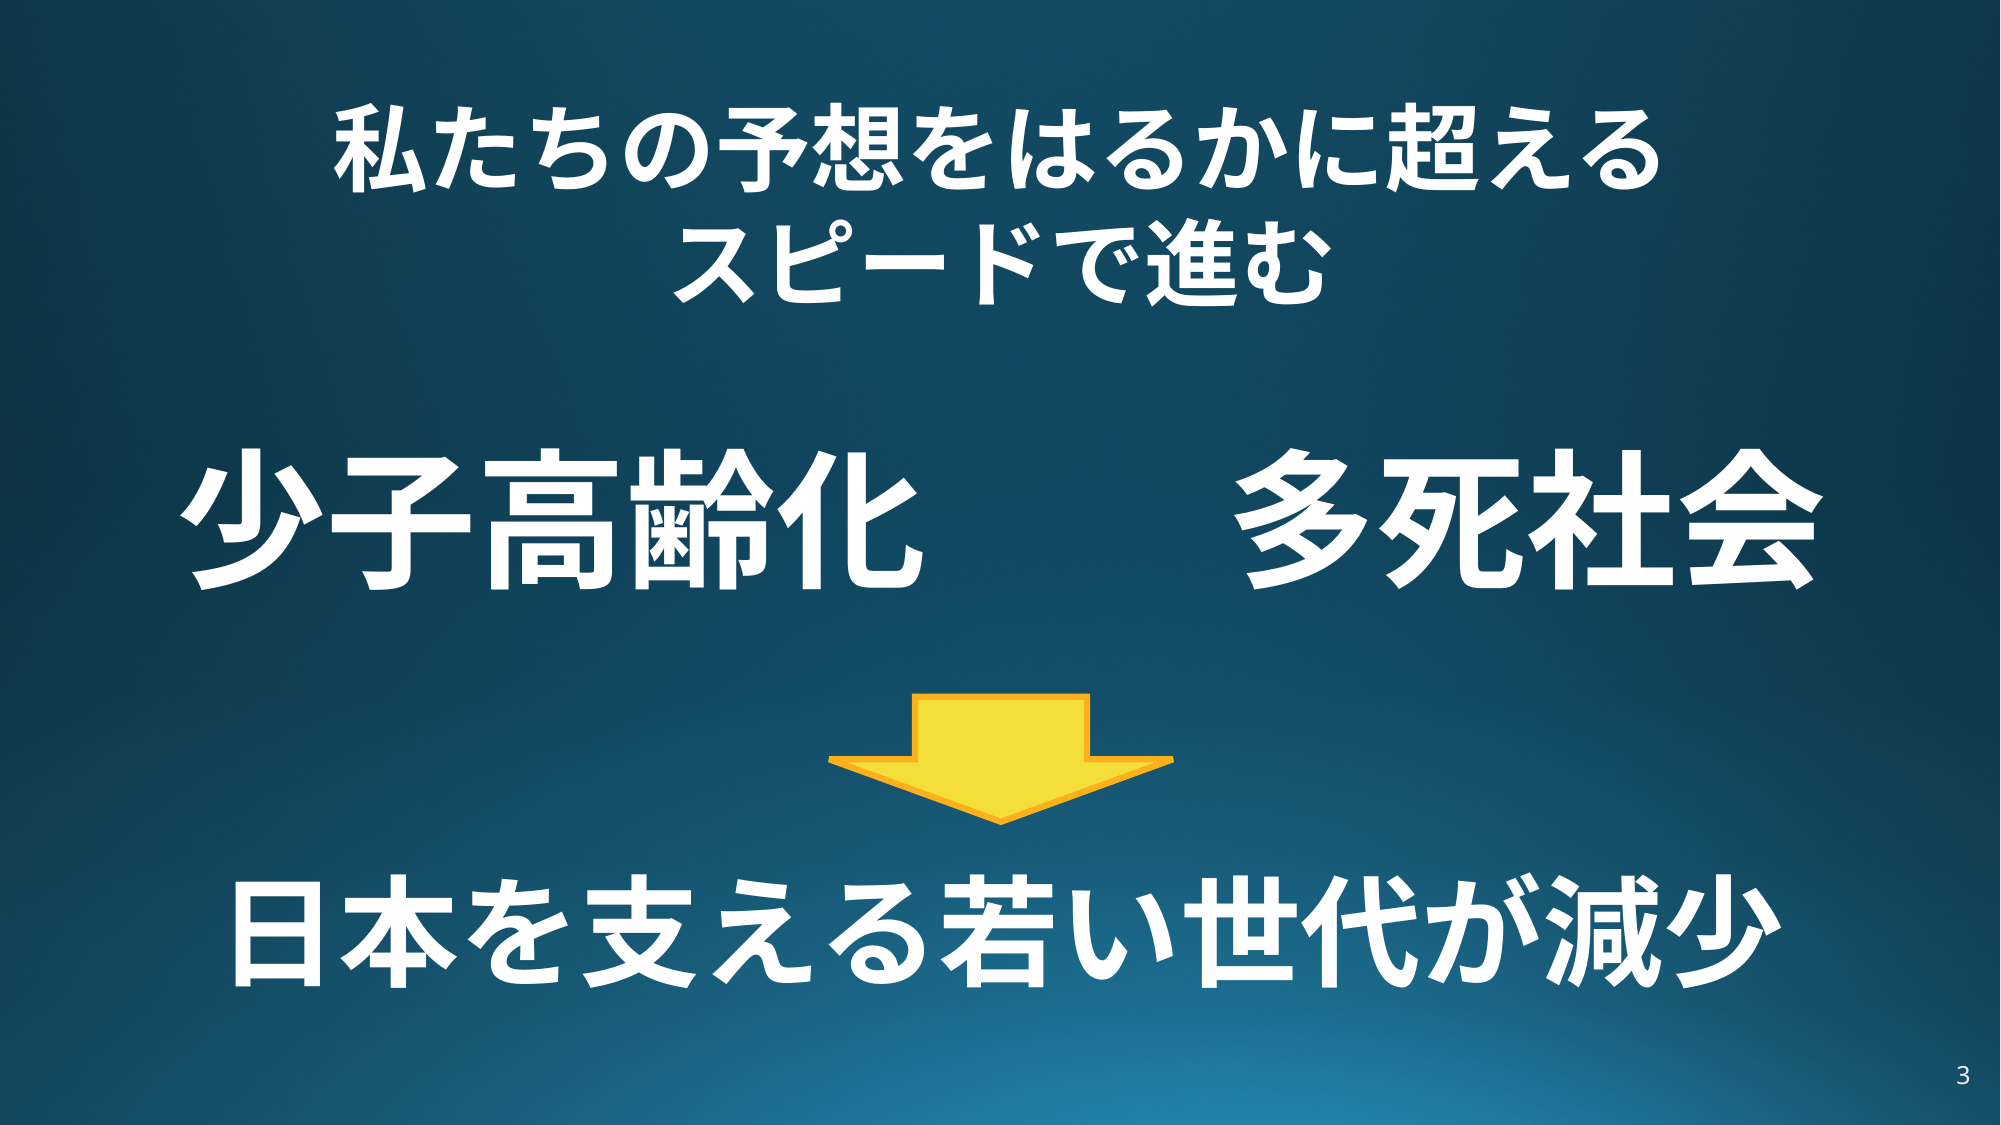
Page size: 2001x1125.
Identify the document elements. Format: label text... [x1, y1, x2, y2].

text_box [828, 695, 1174, 823]
slide_number 3 [1535, 1046, 1986, 1107]
picture [0, 0, 2001, 1125]
text_box 私たちの予想をはるかに超える スピードで進む [139, 81, 1863, 326]
text_box 日本を支える若い世代が減少 [139, 849, 1863, 1010]
text_box 少子高齢化 多死社会 [139, 419, 1863, 614]
